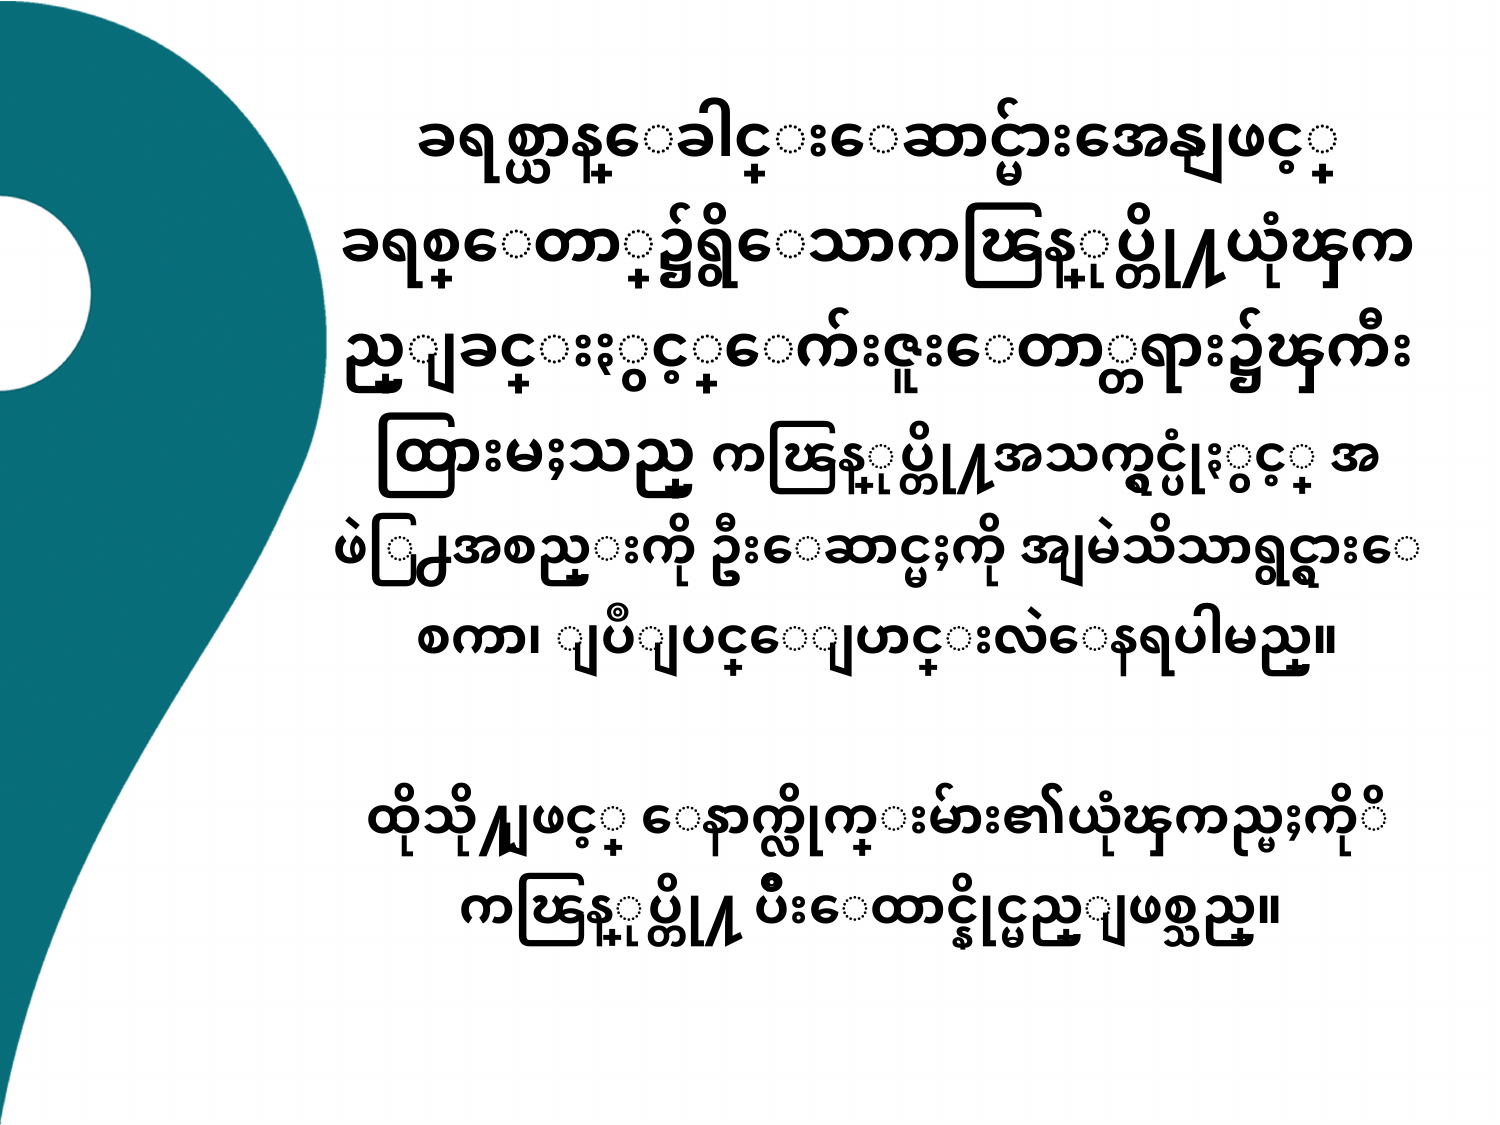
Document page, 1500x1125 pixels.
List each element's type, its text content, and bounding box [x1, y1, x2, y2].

picture [0, 0, 1500, 1125]
text_box ခရစ္ယာန္ေခါင္းေဆာင္မ်ားအေနျဖင့္ ခရစ္ေတာ္၌ရွိေသာကၽြန္ုပ္တို႔ယုံၾကည္ျခင္းႏွင့္ေက်းဇူးေတာ္တရား၌ၾကီးထြားမႈသည္ ကၽြန္ုပ္တို႔အသက္ရွင္ပုံႏွင့္ အဖဲြ႕အစည္းကို ဦးေဆာင္မႈကို အျမဲသိသာရွင္ရွားေစကာ၊ ျပဳျပင္ေျပာင္းလဲေနရပါမည္။ ထိုသို႔ျဖင့္ ေနာက္လိုက္းမ်ား၏ယုံၾကည္မႈကိုိ ကၽြန္ုပ္တို႔ ပ်ိဳးေထာင္နိုင္မည္ျဖစ္သည္။ [300, 55, 1456, 1046]
